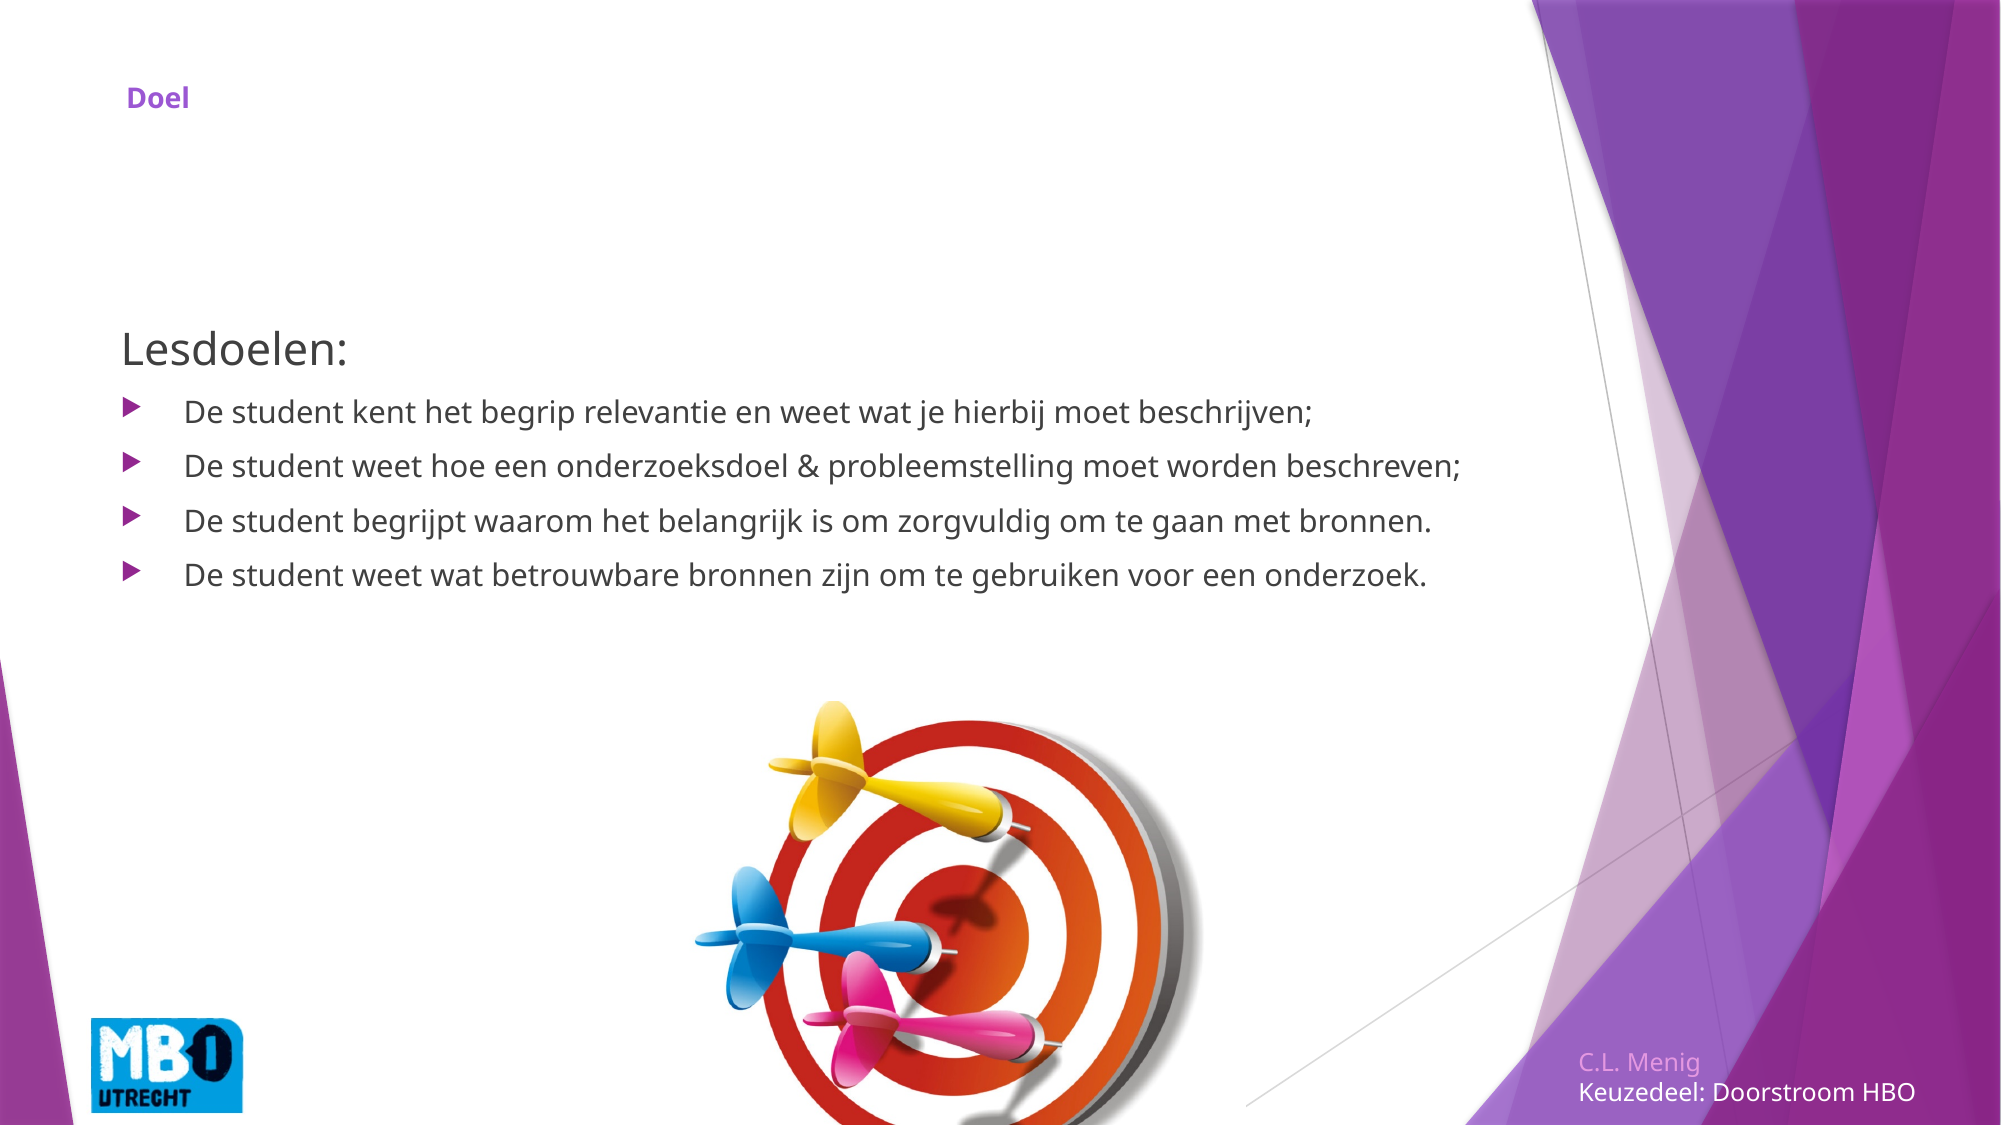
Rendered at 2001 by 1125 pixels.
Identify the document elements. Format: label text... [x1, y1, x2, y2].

list Lesdoelen: De student kent het begrip relevantie en weet wat je hierbij moet beschrijven; De student weet hoe een onderzoeksdoel & probleemstelling moet worden beschreven; De student begrijpt waarom het belangrijk is om zorgvuldig om te gaan met bronnen. De student weet wat betrouwbare bronnen zijn om te gebruiken voor een onderzoek. [105, 258, 1575, 1044]
text_box C.L. Menig Keuzedeel: Doorstroom HBO [1563, 1038, 2000, 1114]
picture [653, 701, 1247, 1125]
title Doel [111, 72, 1522, 224]
picture [85, 1007, 246, 1125]
